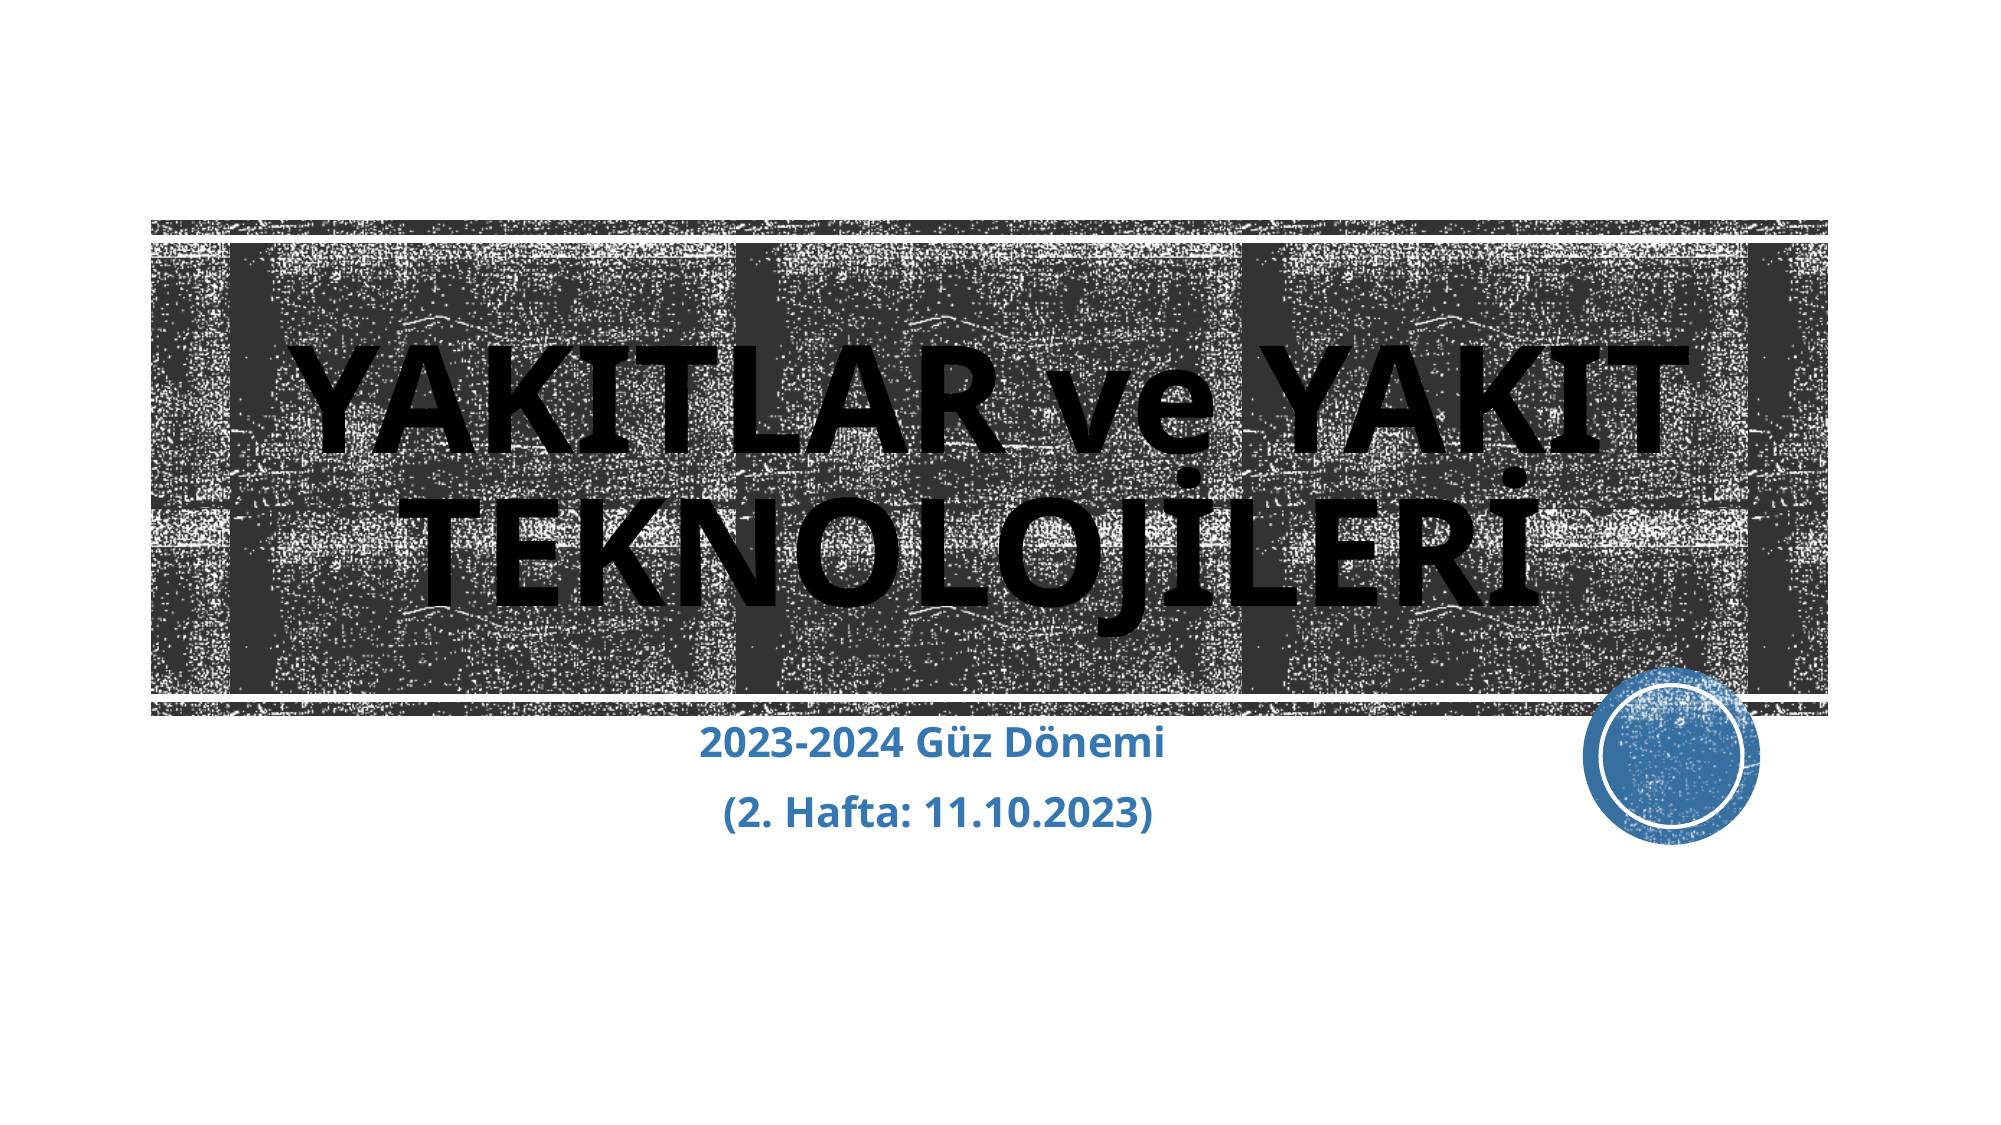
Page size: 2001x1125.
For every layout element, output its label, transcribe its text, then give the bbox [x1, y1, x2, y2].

title YAKITLAR ve YAKIT TEKNOLOJİLERİ [172, 234, 1808, 733]
subtitle 2023-2024 Güz Dönemi (2. Hafta: 11.10.2023) [291, 713, 1586, 890]
